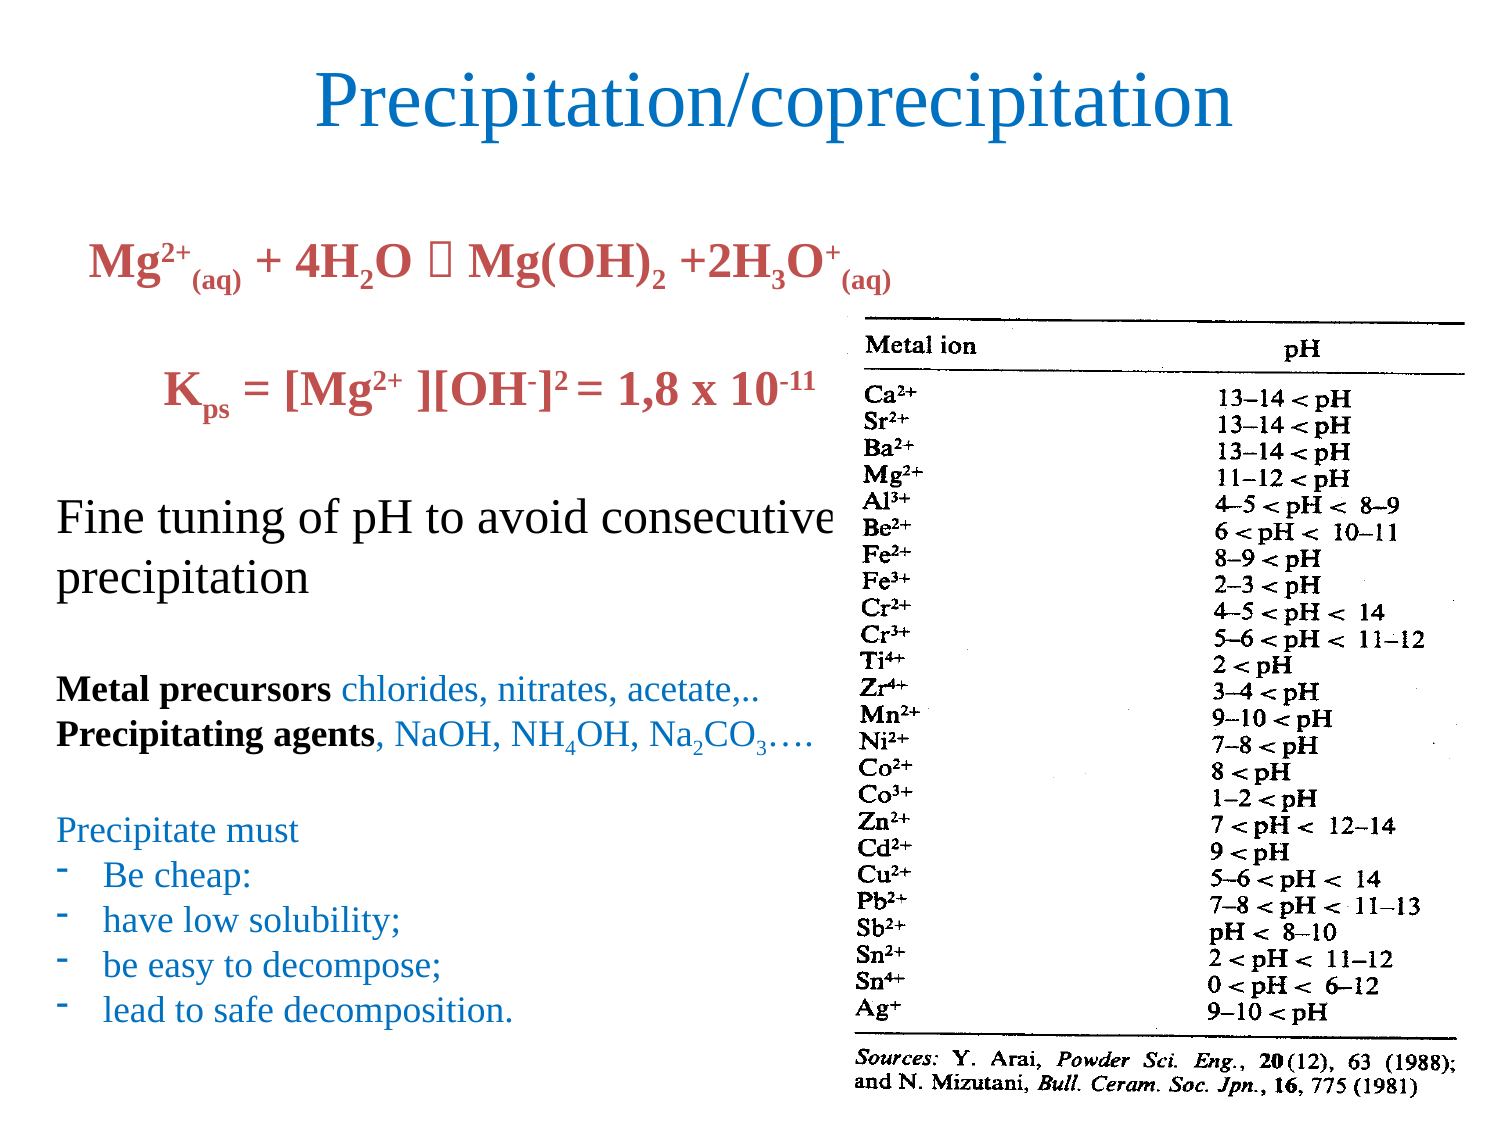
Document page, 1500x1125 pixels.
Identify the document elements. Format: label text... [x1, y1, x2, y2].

text_box Mg2+(aq) + 4H2O  Mg(OH)2 +2H3O+(aq) Kps = [Mg2+ ][OH-]2 = 1,8 x 10-11 Fine tuning of pH to avoid consecutive precipitation Metal precursors chlorides, nitrates, acetate,.. Precipitating agents, NaOH, NH4OH, Na2CO3…. Precipitate must Be cheap: have low solubility; be easy to decompose; lead to safe decomposition. [41, 219, 939, 1038]
title Precipitation/coprecipitation [174, 37, 1375, 150]
picture [832, 312, 1465, 1121]
